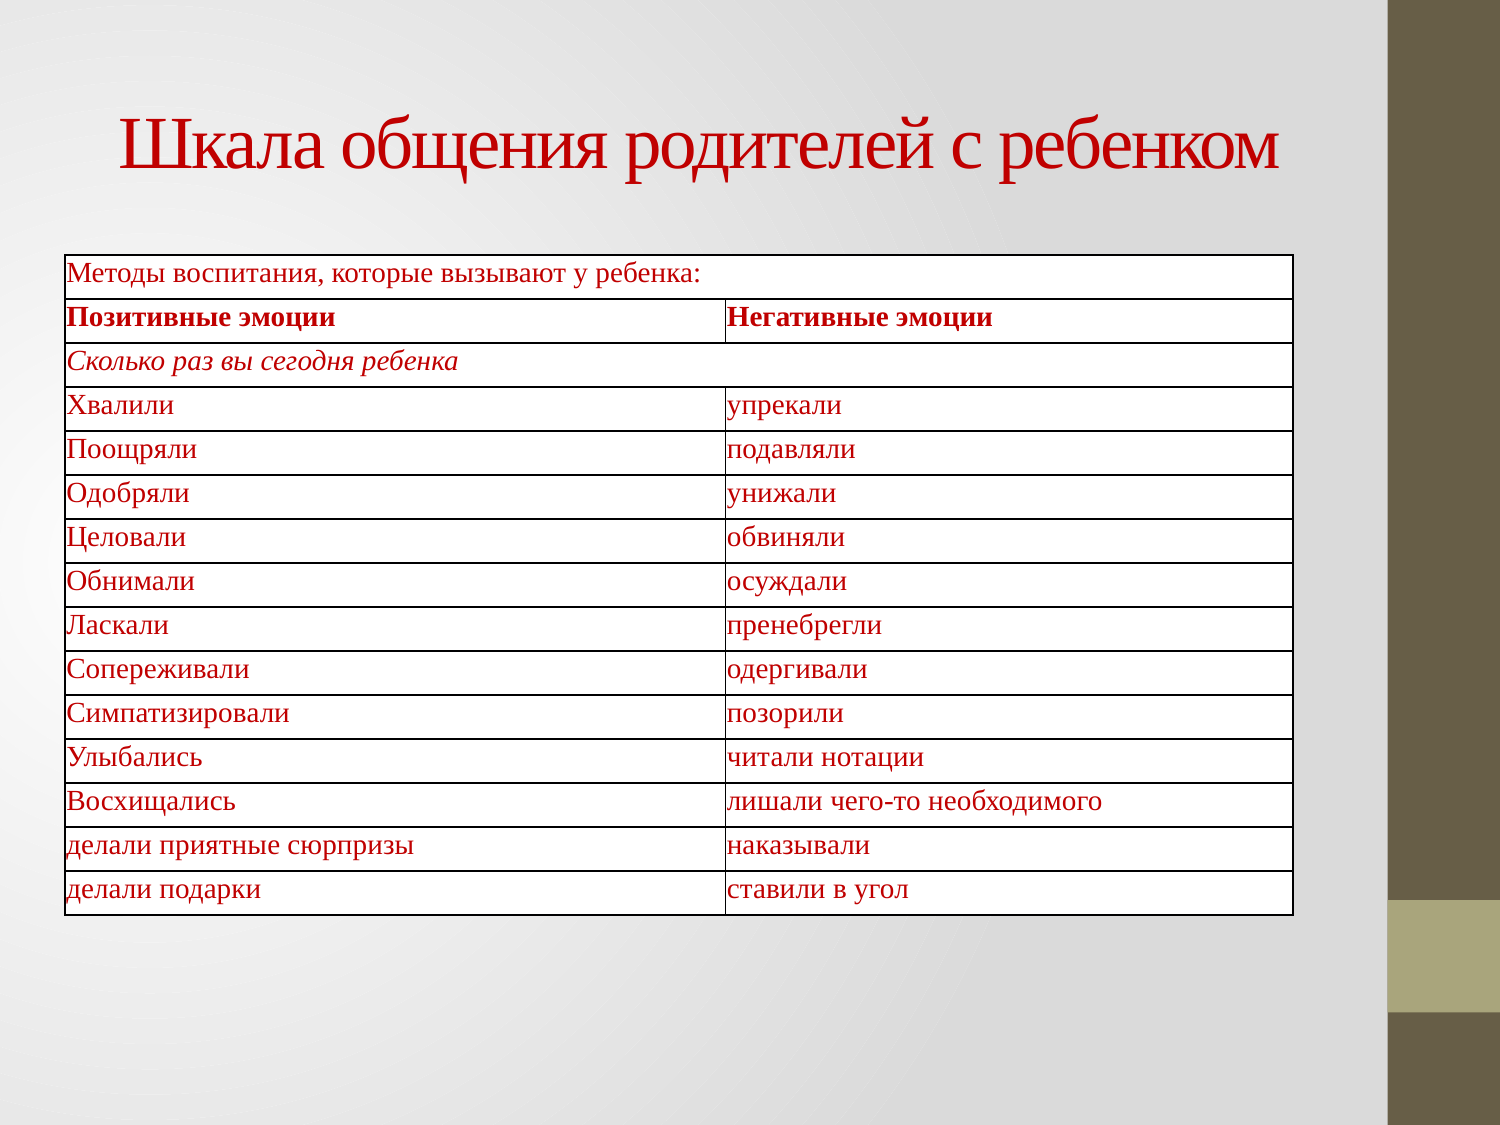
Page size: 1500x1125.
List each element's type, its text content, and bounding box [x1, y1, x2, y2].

table_cell Обнимали [66, 564, 725, 606]
table_cell Позитивные эмоции [66, 300, 725, 342]
table_cell лишали чего-то необходимого [726, 784, 1292, 826]
table_cell Восхищались [66, 784, 725, 826]
table_cell одергивали [726, 652, 1292, 694]
table_cell Поощряли [66, 432, 725, 474]
table_cell обвиняли [726, 520, 1292, 562]
table_cell упрекали [726, 388, 1292, 430]
table_cell Сколько раз вы сегодня ребенка [66, 344, 1292, 386]
table_cell Сопереживали [66, 652, 725, 694]
table_cell наказывали [726, 828, 1292, 870]
table_cell Улыбались [66, 740, 725, 782]
table_cell Одобряли [66, 476, 725, 518]
table_cell Целовали [66, 520, 725, 562]
table_cell Хвалили [66, 388, 725, 430]
table_cell читали нотации [726, 740, 1292, 782]
table_cell унижали [726, 476, 1292, 518]
table_cell позорили [726, 696, 1292, 738]
table_cell Симпатизировали [66, 696, 725, 738]
table_cell пренебрегли [726, 608, 1292, 650]
table_cell Негативные эмоции [726, 300, 1292, 342]
table_cell ставили в угол [726, 872, 1292, 914]
title Шкала общения родителей с ребенком [75, 45, 1325, 233]
table_cell осуждали [726, 564, 1292, 606]
table_cell делали приятные сюрпризы [66, 828, 725, 870]
table_cell Ласкали [66, 608, 725, 650]
table_header Методы воспитания, которые вызывают у ребенка: [66, 256, 1292, 298]
table_cell подавляли [726, 432, 1292, 474]
table_cell делали подарки [66, 872, 725, 914]
